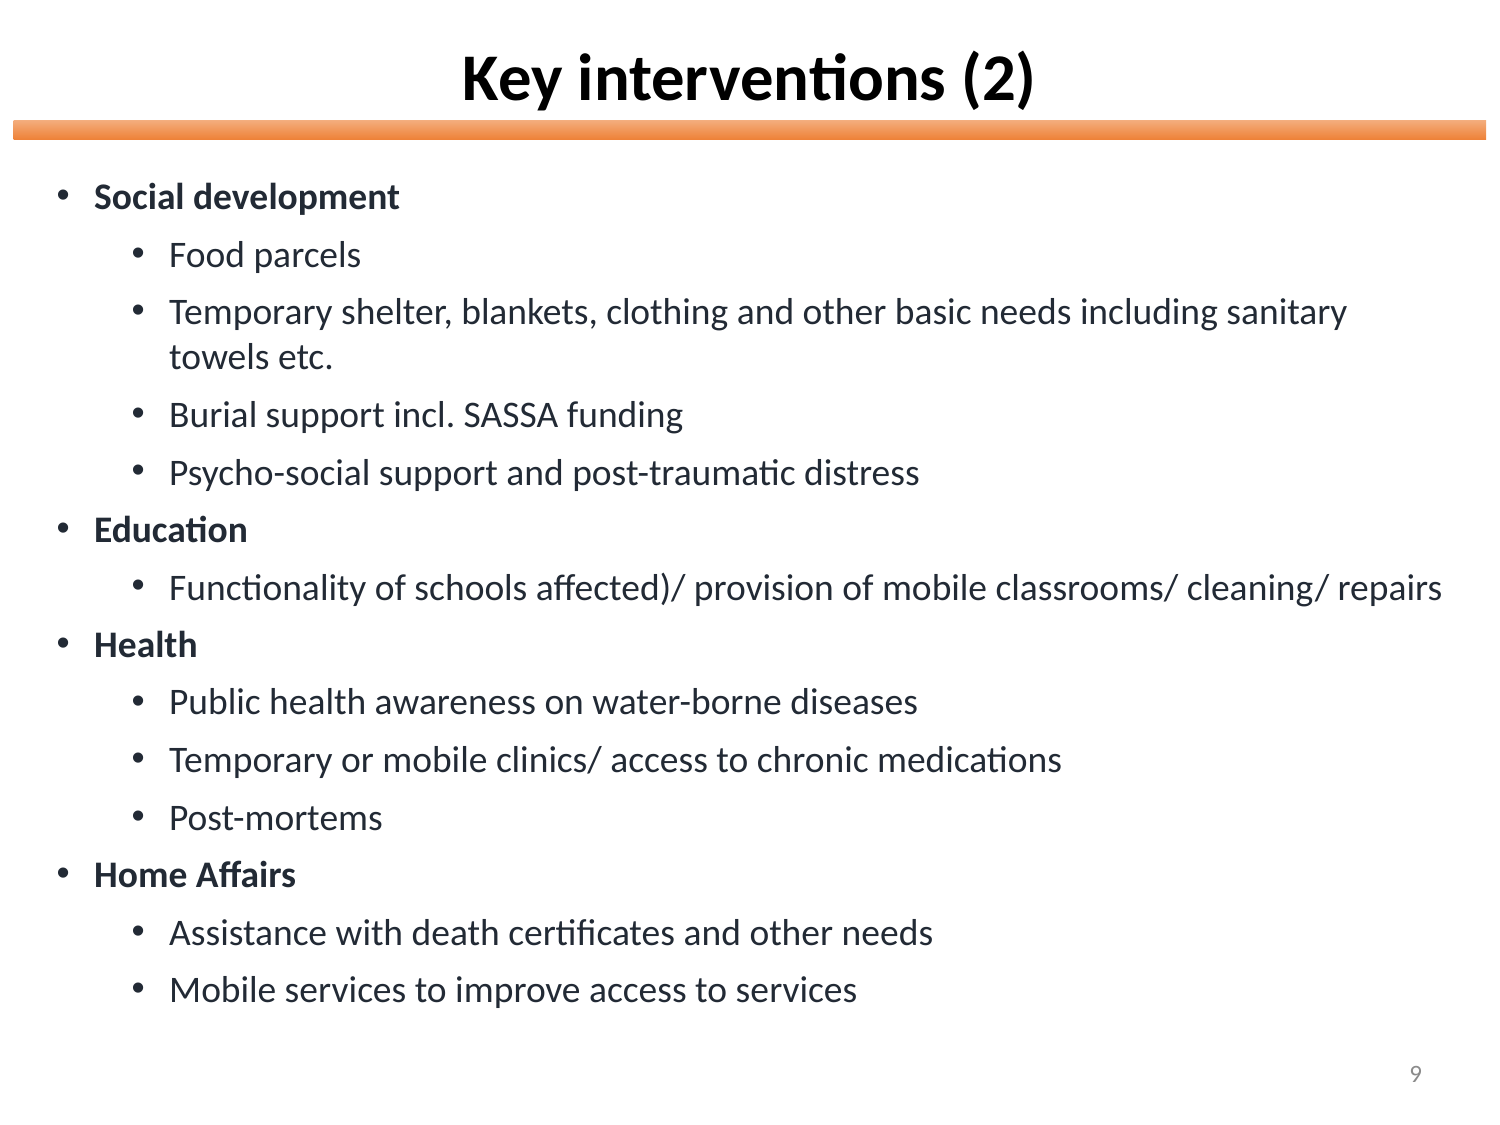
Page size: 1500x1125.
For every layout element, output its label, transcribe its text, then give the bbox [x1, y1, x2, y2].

slide_number 9 [1099, 1042, 1438, 1103]
list Social development Food parcels Temporary shelter, blankets, clothing and other basic needs including sanitary towels etc. Burial support incl. SASSA funding Psycho-social support and post-traumatic distress Education Functionality of schools affected)/ provision of mobile classrooms/ cleaning/ repairs Health Public health awareness on water-borne diseases Temporary or mobile clinics/ access to chronic medications Post-mortems Home Affairs Assistance with death certificates and other needs Mobile services to improve access to services [41, 164, 1463, 1103]
title Key interventions (2) [13, 38, 1487, 121]
